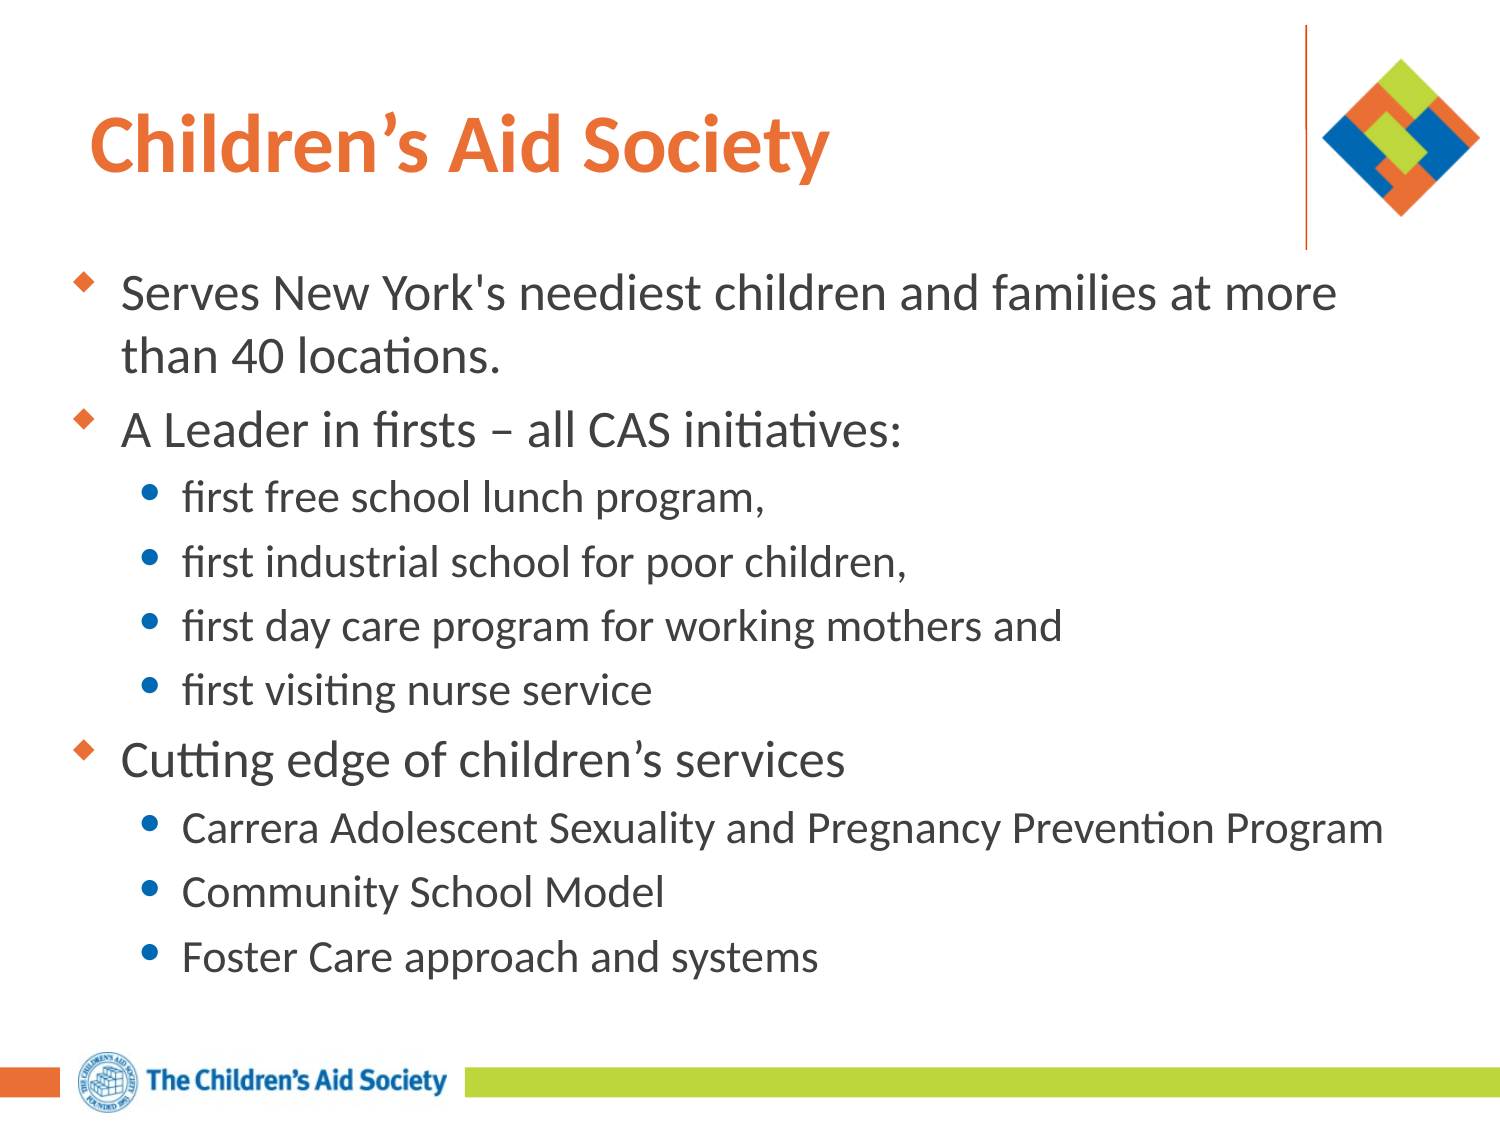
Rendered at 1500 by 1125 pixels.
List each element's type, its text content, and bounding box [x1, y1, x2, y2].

title Children’s Aid Society [75, 45, 1290, 233]
list Serves New York's neediest children and families at more than 40 locations. A Leader in firsts – all CAS initiatives: first free school lunch program, first industrial school for poor children, first day care program for working mothers and first visiting nurse service Cutting edge of children’s services Carrera Adolescent Sexuality and Pregnancy Prevention Program Community School Model Foster Care approach and systems [53, 249, 1404, 1000]
picture [78, 1052, 447, 1113]
picture [1321, 58, 1480, 217]
